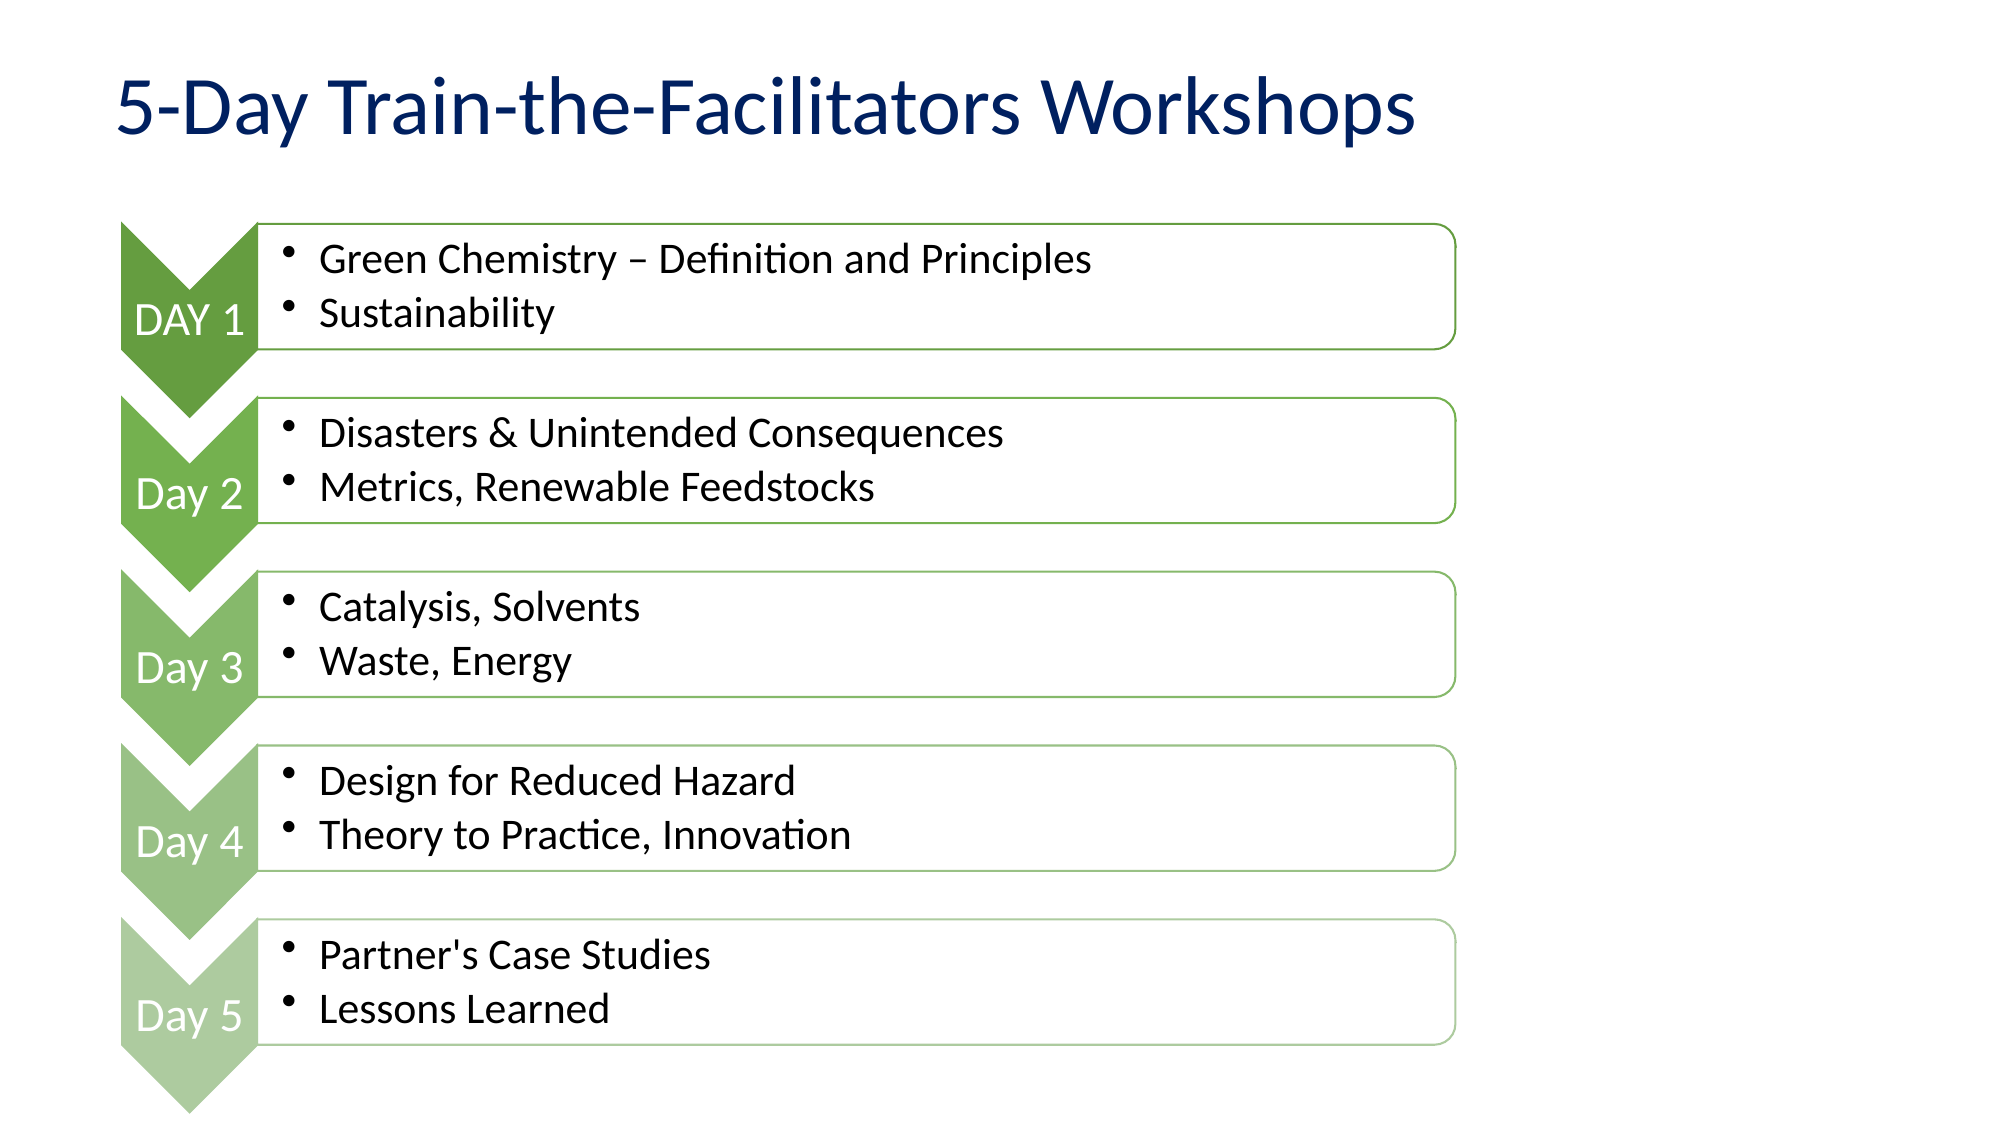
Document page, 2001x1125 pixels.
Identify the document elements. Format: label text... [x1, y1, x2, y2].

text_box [121, 223, 1456, 1113]
text_box 5-Day Train-the-Facilitators Workshops [99, 44, 1433, 159]
